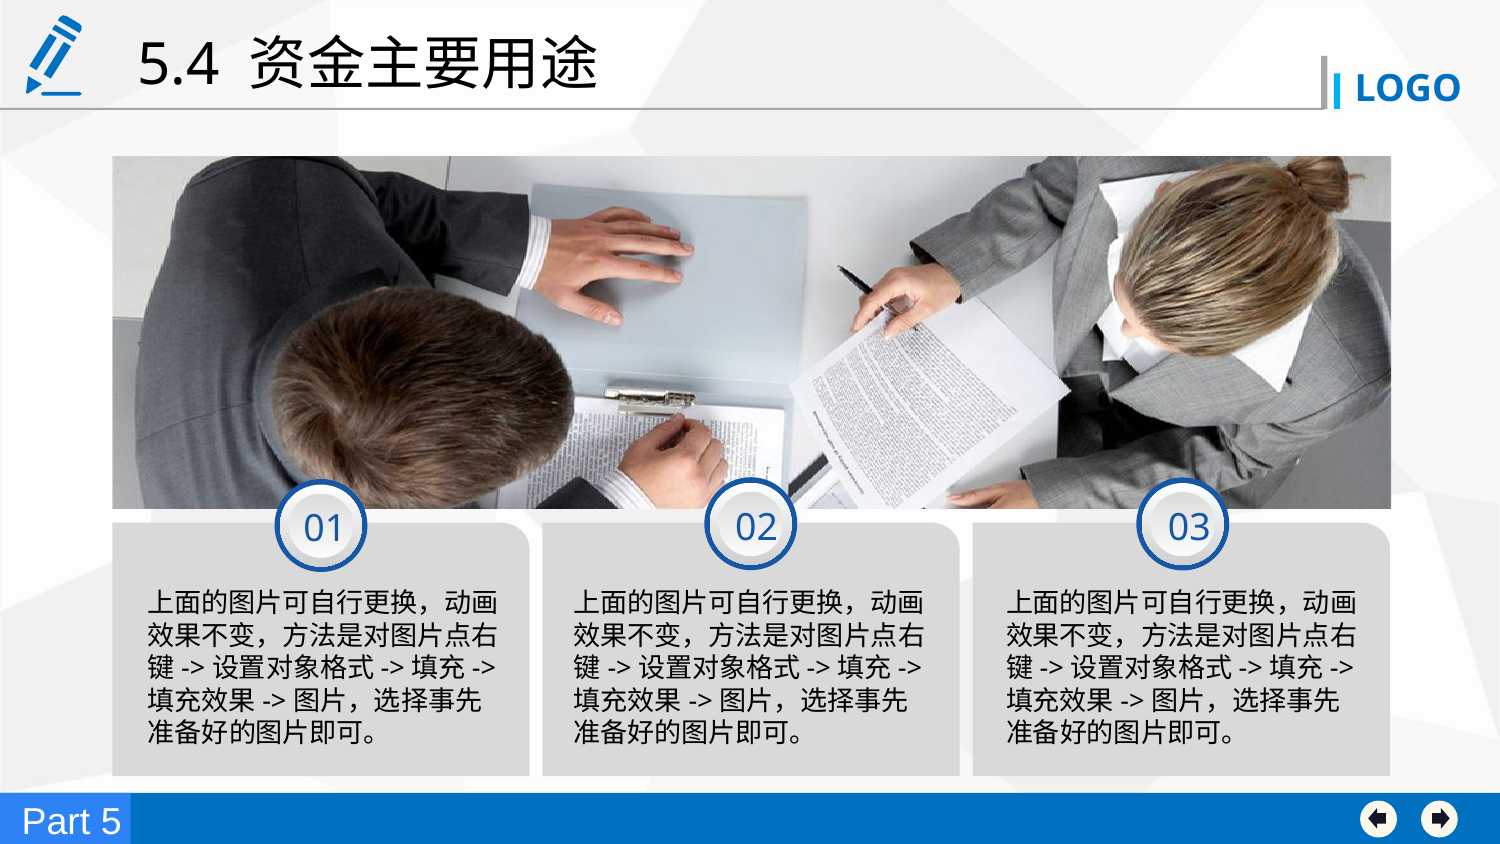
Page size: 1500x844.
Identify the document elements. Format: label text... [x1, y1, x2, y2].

text_box [972, 522, 1390, 777]
picture [0, 0, 1500, 792]
text_box [112, 522, 530, 777]
text_box 5.4 资金主要用途 [122, 19, 632, 104]
text_box Part 5 [4, 790, 133, 844]
text_box 上面的图片可自行更换，动画效果不变，方法是对图片点右键->设置对象格式->填充->填充效果->图片，选择事先准备好的图片即可。 [994, 580, 1371, 754]
text_box [542, 522, 960, 777]
text_box 上面的图片可自行更换，动画效果不变，方法是对图片点右键->设置对象格式->填充->填充效果->图片，选择事先准备好的图片即可。 [562, 580, 939, 754]
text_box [1420, 800, 1458, 838]
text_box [274, 478, 368, 573]
text_box [112, 156, 1392, 509]
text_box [704, 476, 798, 571]
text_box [1136, 477, 1230, 571]
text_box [1359, 800, 1398, 838]
text_box 上面的图片可自行更换，动画效果不变，方法是对图片点右键->设置对象格式->填充->填充效果->图片，选择事先准备好的图片即可。 [136, 580, 513, 754]
